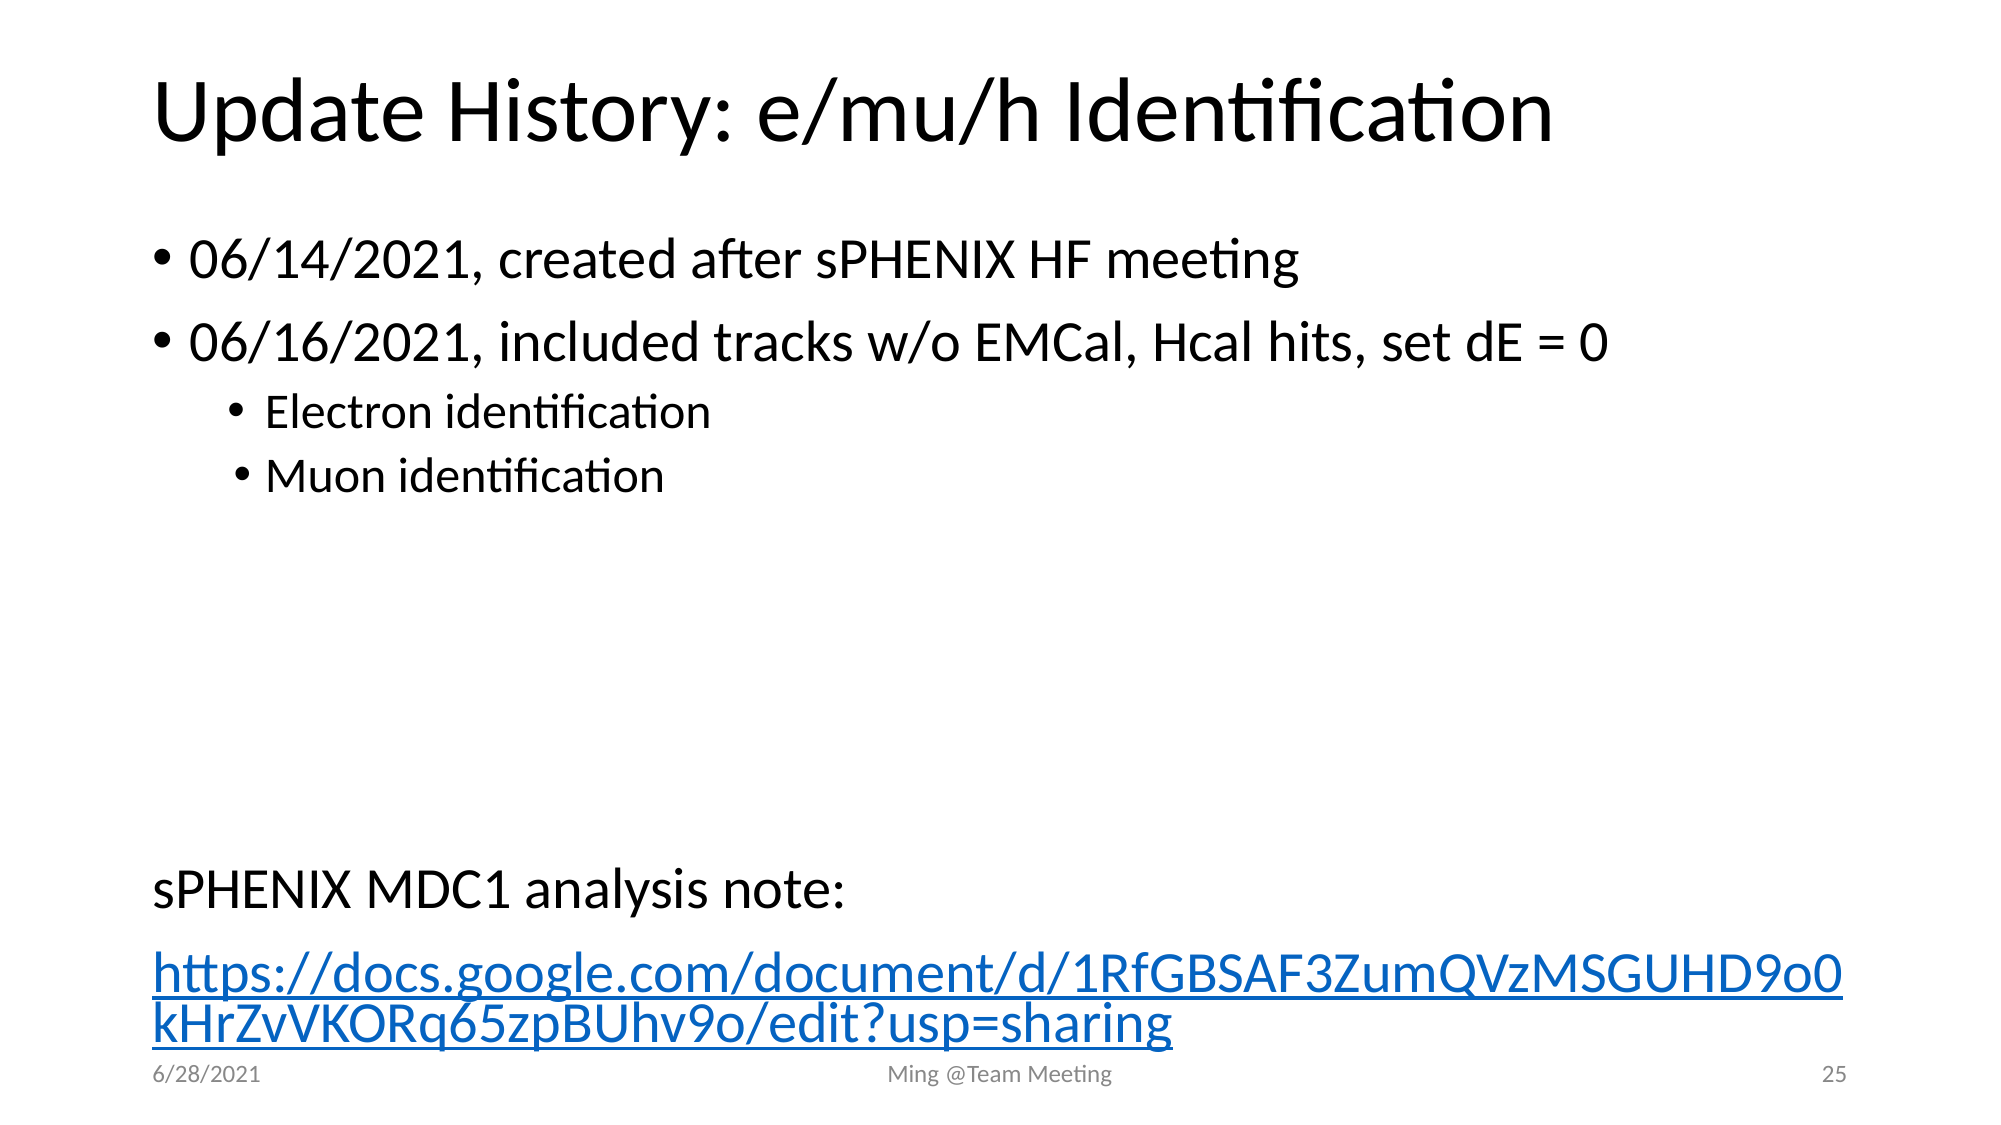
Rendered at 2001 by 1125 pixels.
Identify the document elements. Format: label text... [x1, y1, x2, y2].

title Update History: e/mu/h Identification [137, 3, 1863, 220]
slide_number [137, 1042, 588, 1103]
list 06/14/2021, created after sPHENIX HF meeting 06/16/2021, included tracks w/o EMCal, Hcal hits, set dE = 0 Electron identification Muon identification sPHENIX MDC1 analysis note: https://docs.google.com/document/d/1RfGBSAF3ZumQVzMSGUHD9o0kHrZvVKORq65zpBUhv9o/edit?usp=sharing [137, 220, 1863, 1014]
footer Ming @Team Meeting [662, 1042, 1338, 1103]
slide_number 25 [1412, 1042, 1863, 1103]
